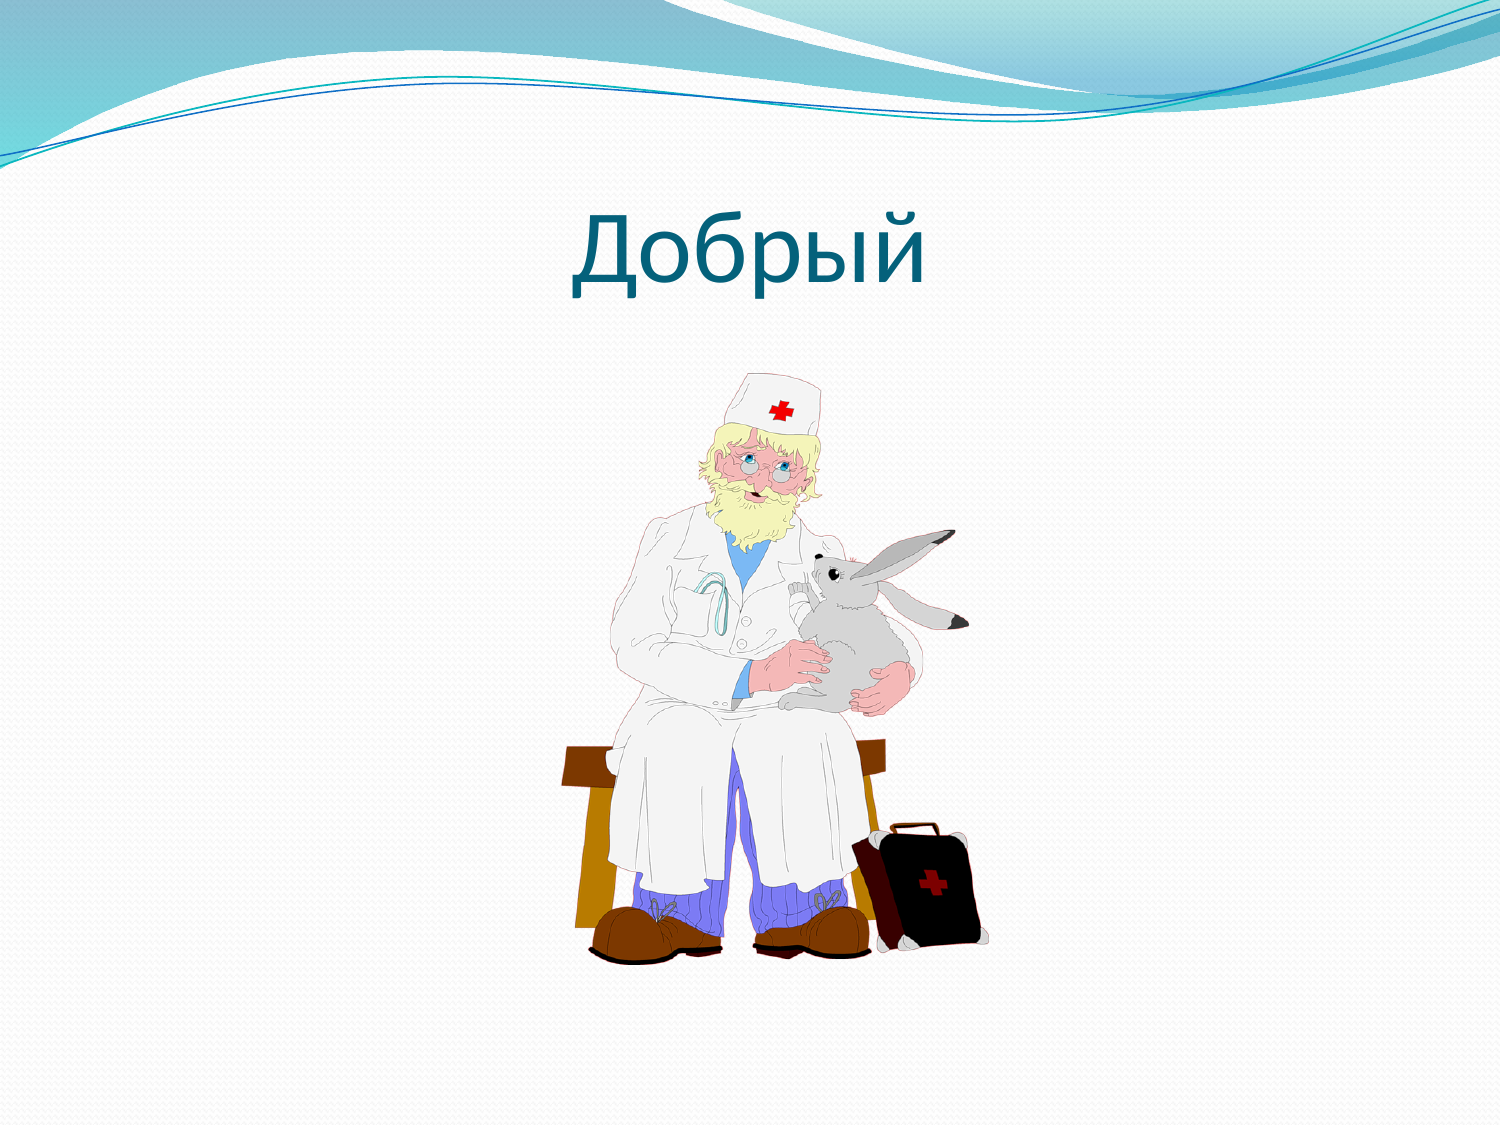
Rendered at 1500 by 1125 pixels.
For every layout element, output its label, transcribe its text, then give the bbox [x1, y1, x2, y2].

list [560, 373, 990, 965]
title Добрый [75, 115, 1425, 303]
